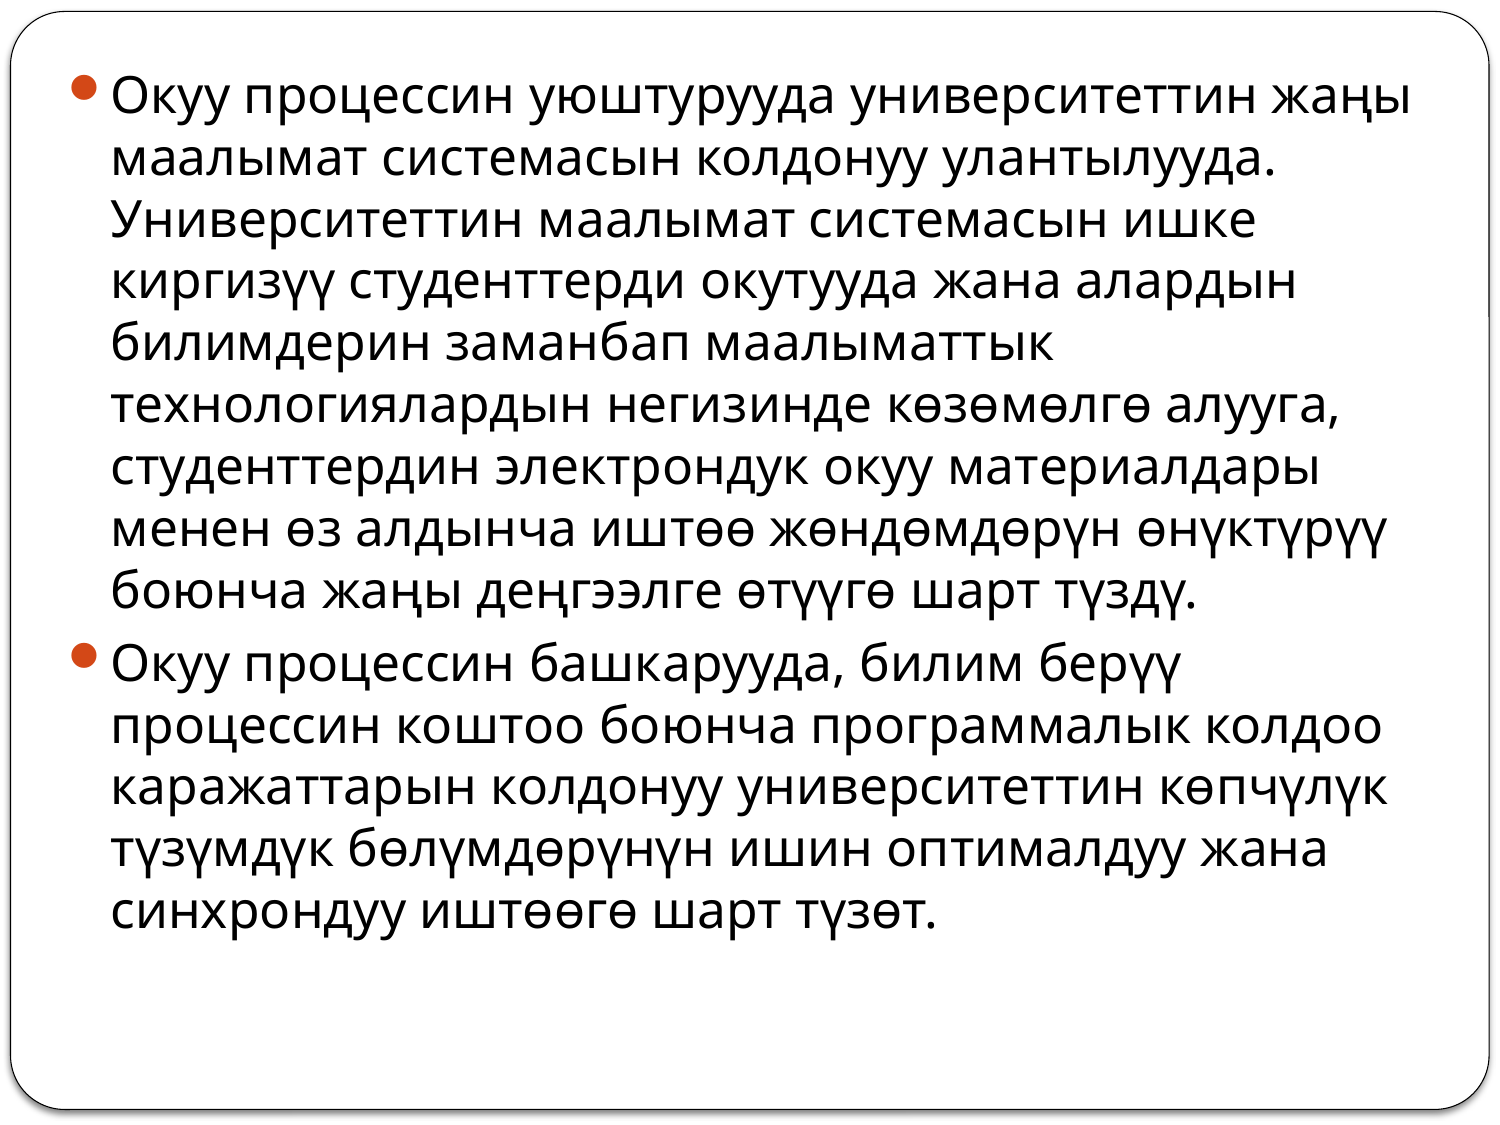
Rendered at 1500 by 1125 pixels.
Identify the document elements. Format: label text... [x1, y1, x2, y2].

list Окуу процессин уюштурууда университеттин жаңы маалымат системасын колдонуу улантылууда. Университеттин маалымат системасын ишке киргизүү студенттерди окутууда жана алардын билимдерин заманбап маалыматтык технологиялардын негизинде көзөмөлгө алууга, студенттердин электрондук окуу материалдары менен өз алдынча иштөө жөндөмдөрүн өнүктүрүү боюнча жаңы деңгээлге өтүүгө шарт түздү. Окуу процессин башкарууда, билим берүү процессин коштоо боюнча программалык колдоо каражаттарын колдонуу университеттин көпчүлүк түзүмдүк бөлүмдөрүнүн ишин оптималдуу жана синхрондуу иштөөгө шарт түзөт. [53, 54, 1447, 1035]
